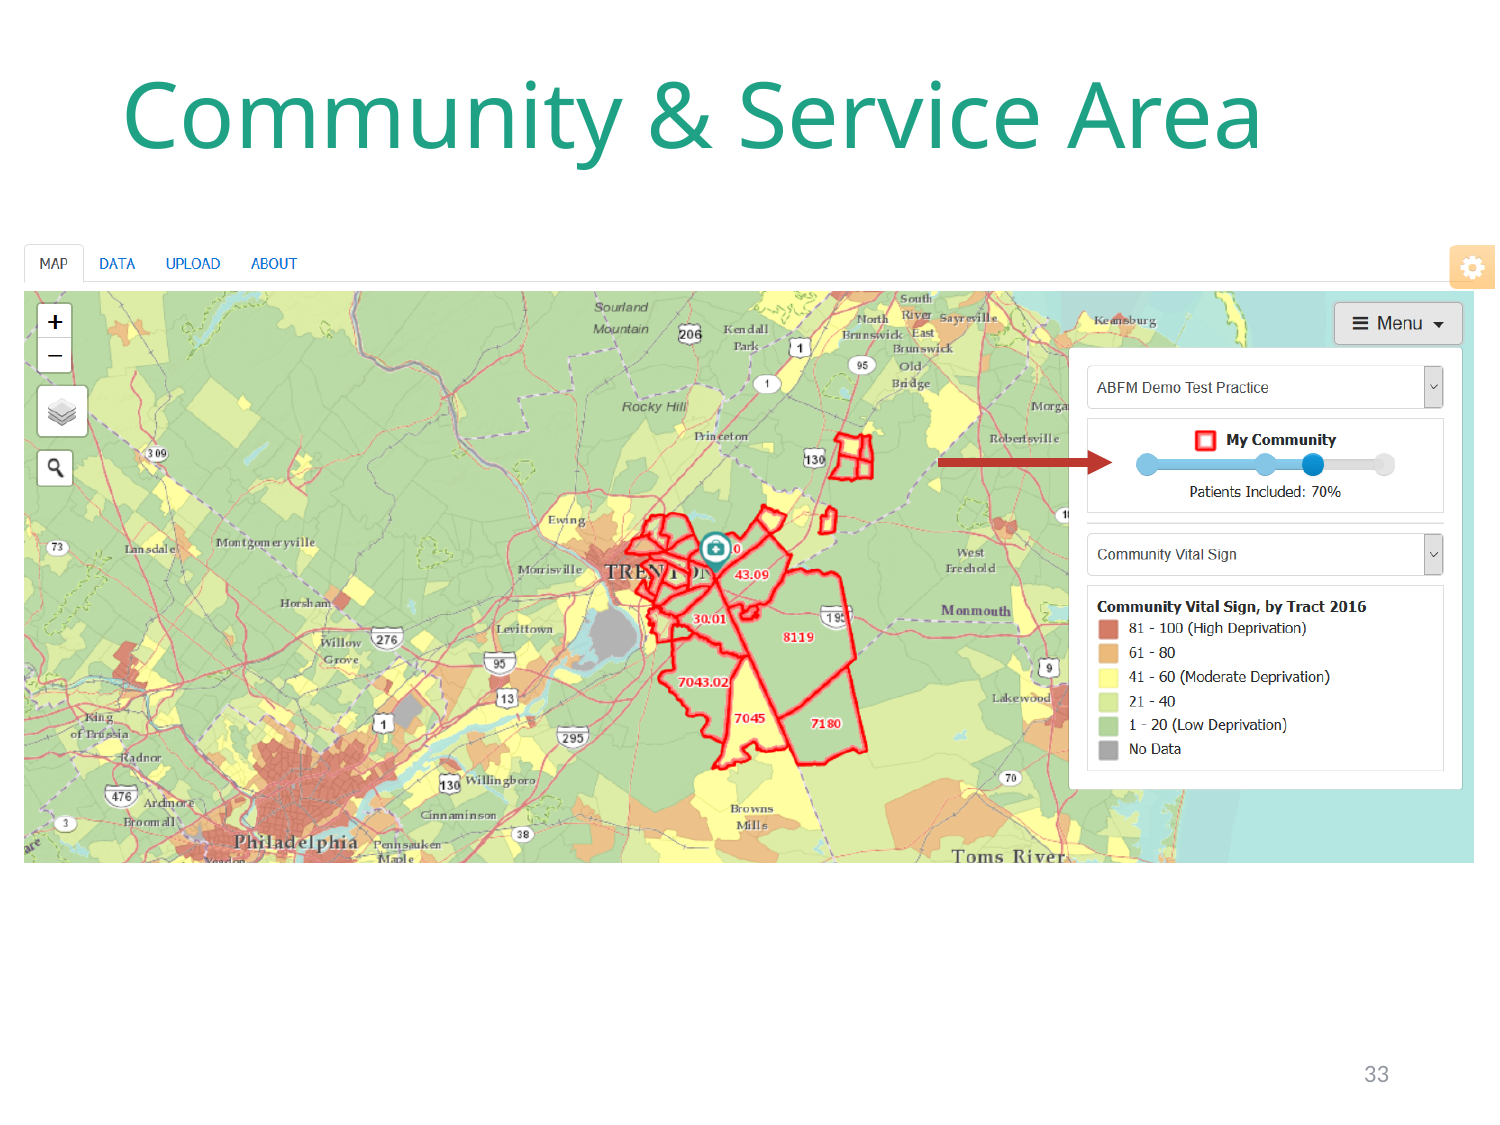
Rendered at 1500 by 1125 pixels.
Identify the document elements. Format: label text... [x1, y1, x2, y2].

slide_number 33 [1059, 1042, 1397, 1103]
picture [12, 237, 1495, 863]
text_box Community & Service Area [106, 49, 1401, 189]
